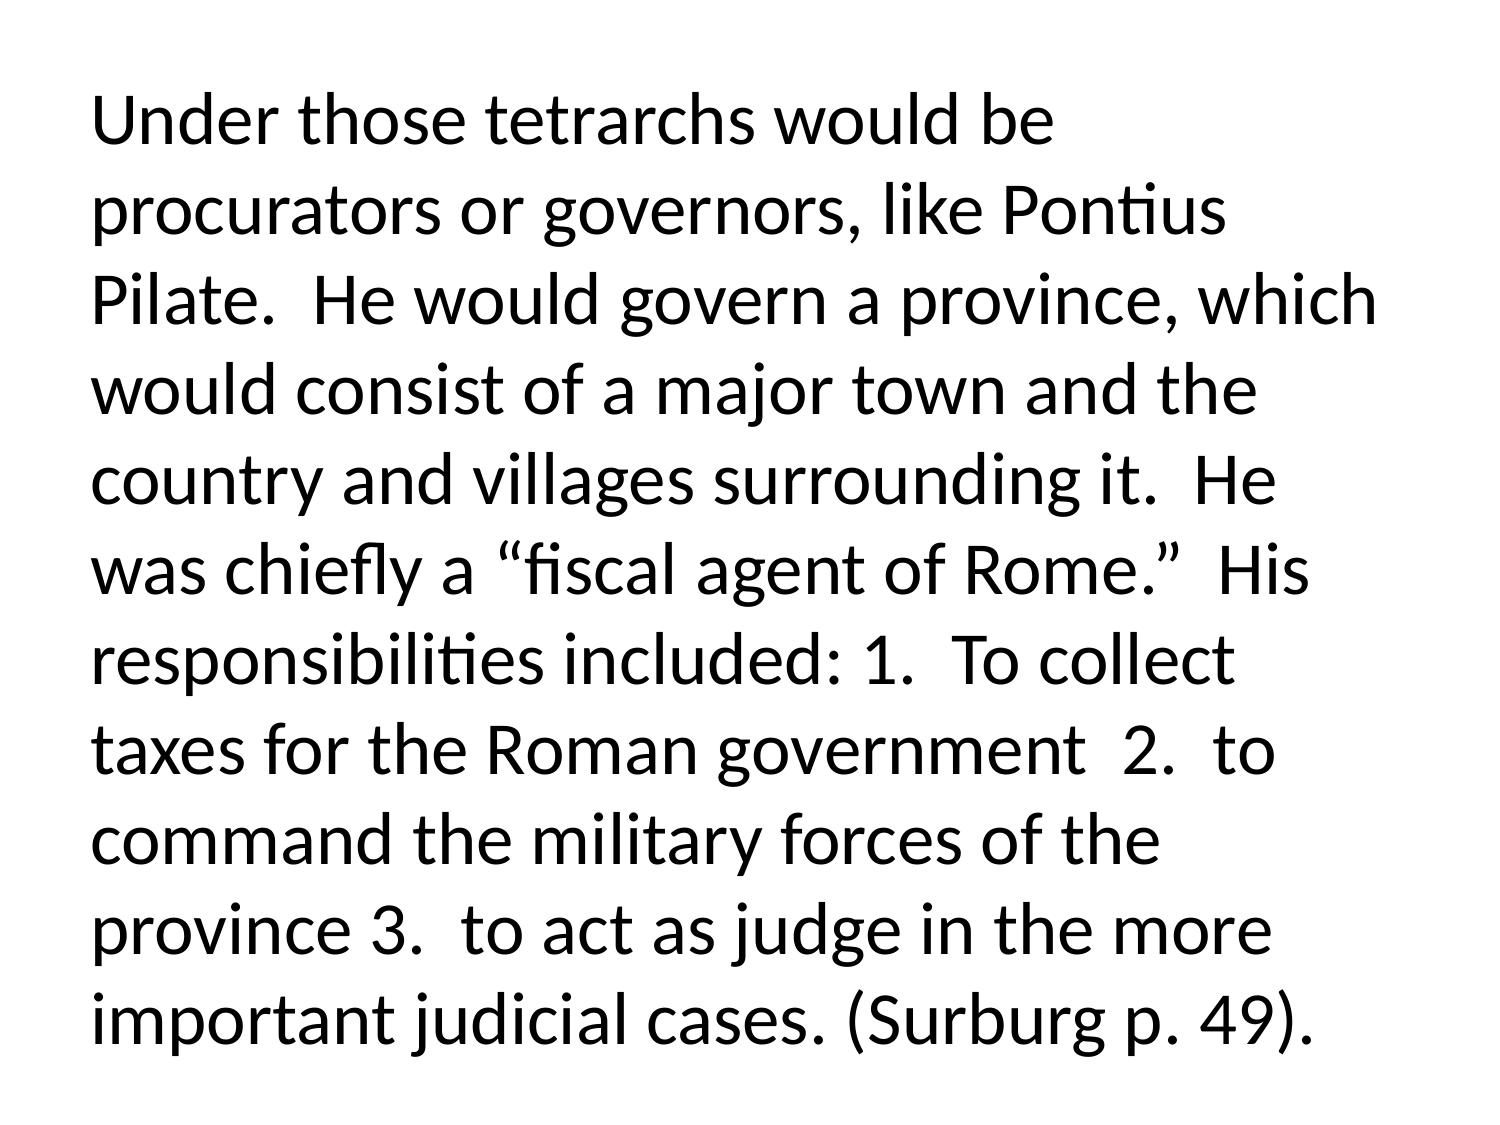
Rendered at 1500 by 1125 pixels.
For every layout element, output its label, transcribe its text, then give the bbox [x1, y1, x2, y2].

list Under those tetrarchs would be procurators or governors, like Pontius Pilate. He would govern a province, which would consist of a major town and the country and villages surrounding it. He was chiefly a “fiscal agent of Rome.” His responsibilities included: 1. To collect taxes for the Roman government 2. to command the military forces of the province 3. to act as judge in the more important judicial cases. (Surburg p. 49). [75, 62, 1425, 1005]
